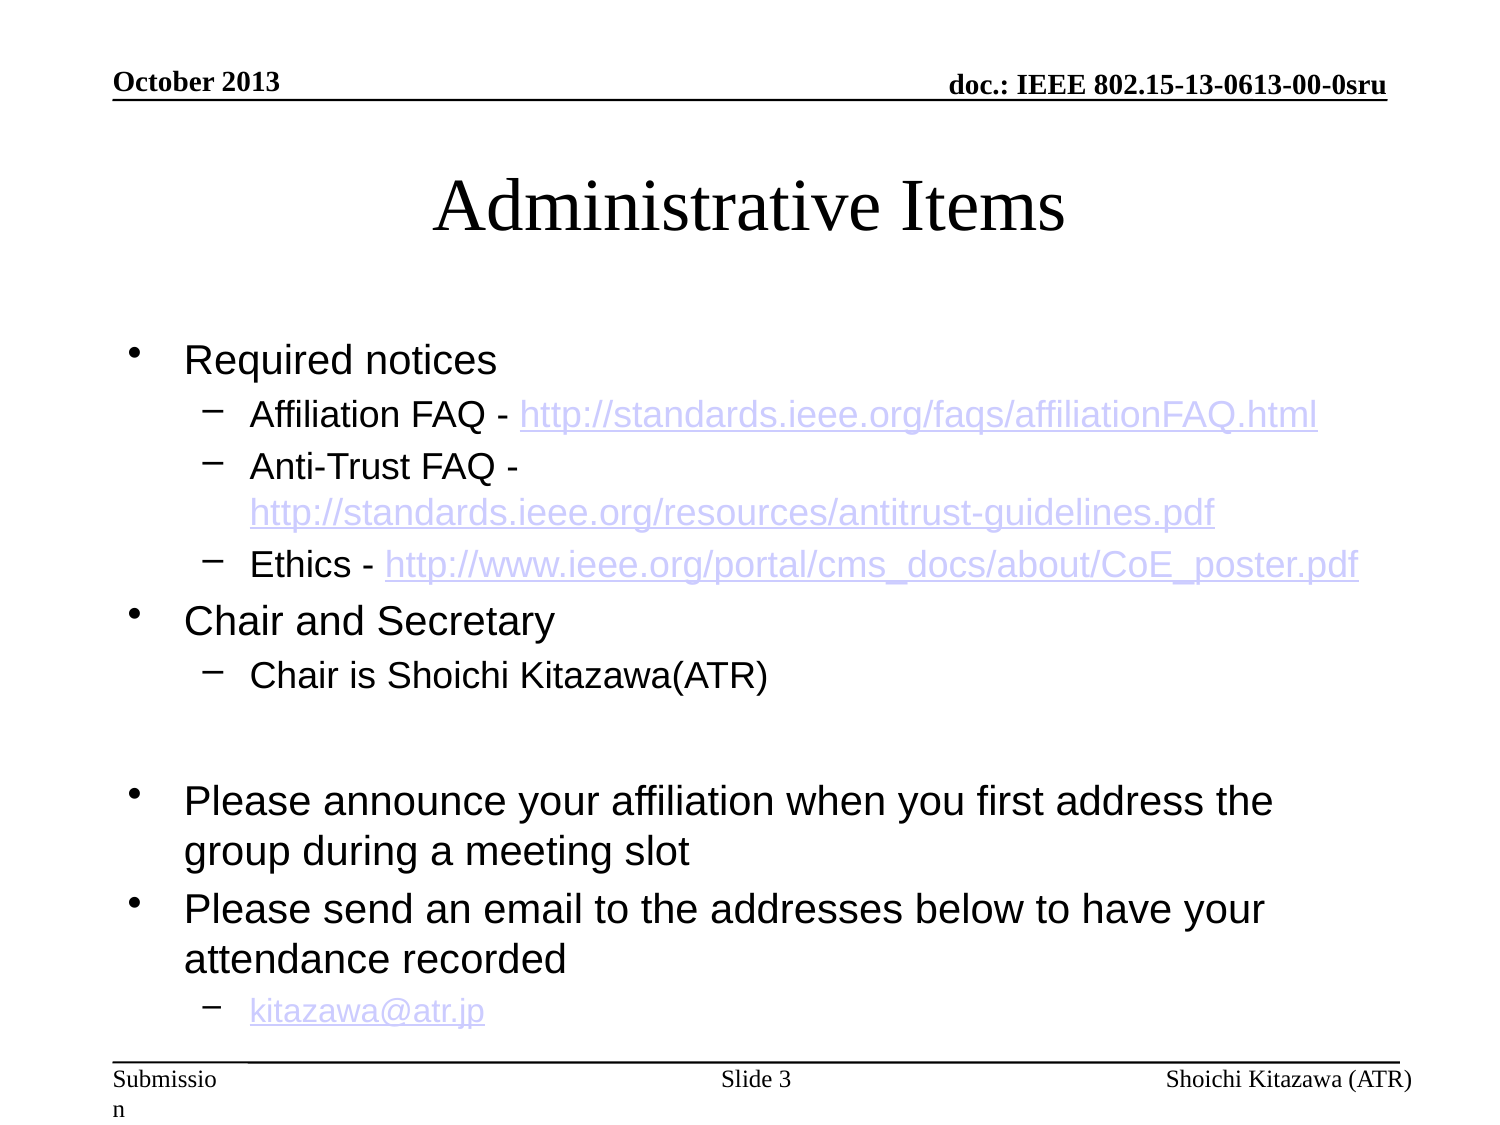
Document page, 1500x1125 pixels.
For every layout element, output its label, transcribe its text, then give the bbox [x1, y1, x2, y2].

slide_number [112, 62, 375, 98]
title Administrative Items [112, 112, 1388, 288]
list Required notices Affiliation FAQ - http://standards.ieee.org/faqs/affiliationFAQ.html Anti-Trust FAQ - http://standards.ieee.org/resources/antitrust-guidelines.pdf Ethics - http://www.ieee.org/portal/cms_docs/about/CoE_poster.pdf Chair and Secretary Chair is Shoichi Kitazawa(ATR) Please announce your affiliation when you first address the group during a meeting slot Please send an email to the addresses below to have your attendance recorded kitazawa@atr.jp [112, 324, 1388, 1000]
footer Shoichi Kitazawa (ATR) [900, 1062, 1413, 1093]
slide_number Slide 3 [712, 1062, 800, 1093]
